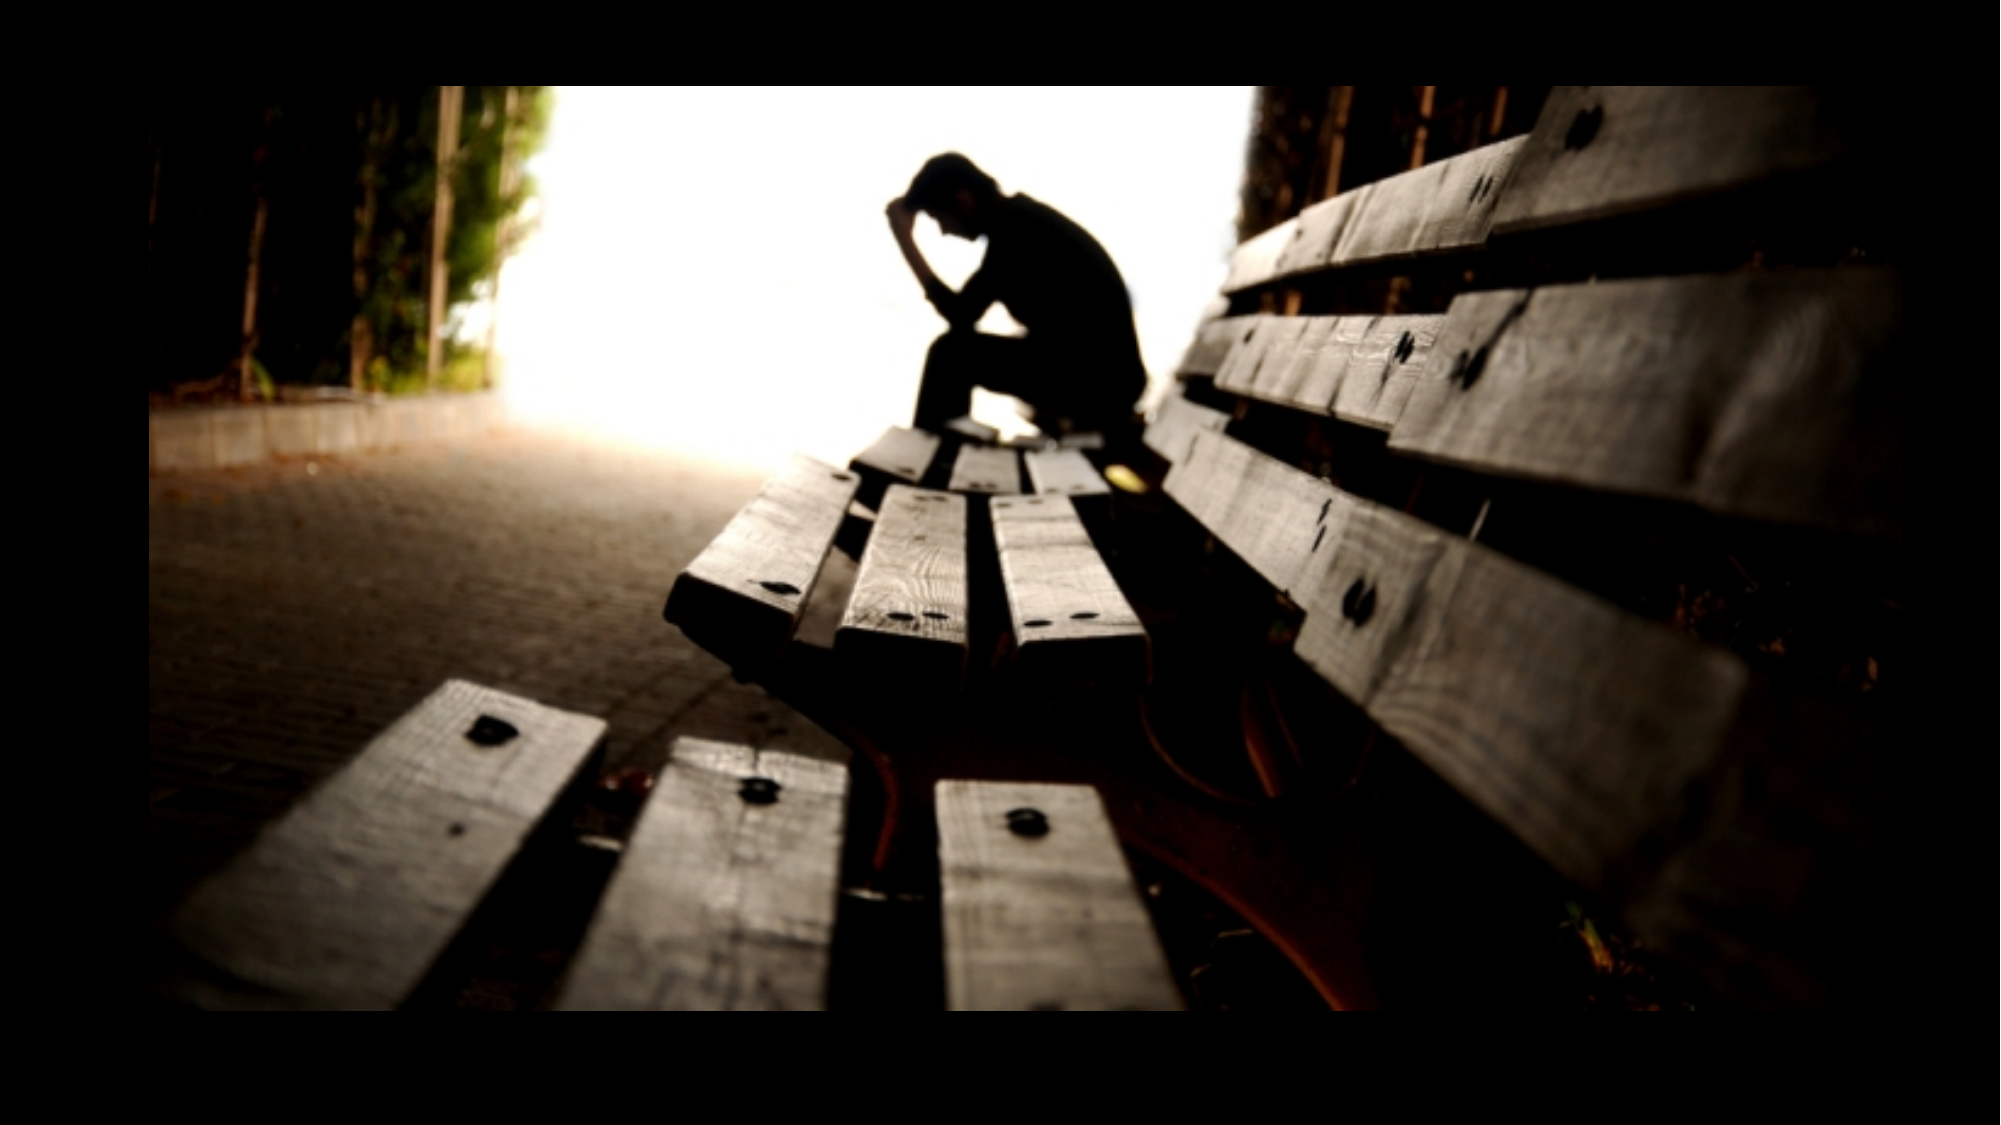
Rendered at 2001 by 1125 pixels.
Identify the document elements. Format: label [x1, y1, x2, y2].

picture [149, 86, 1902, 1011]
